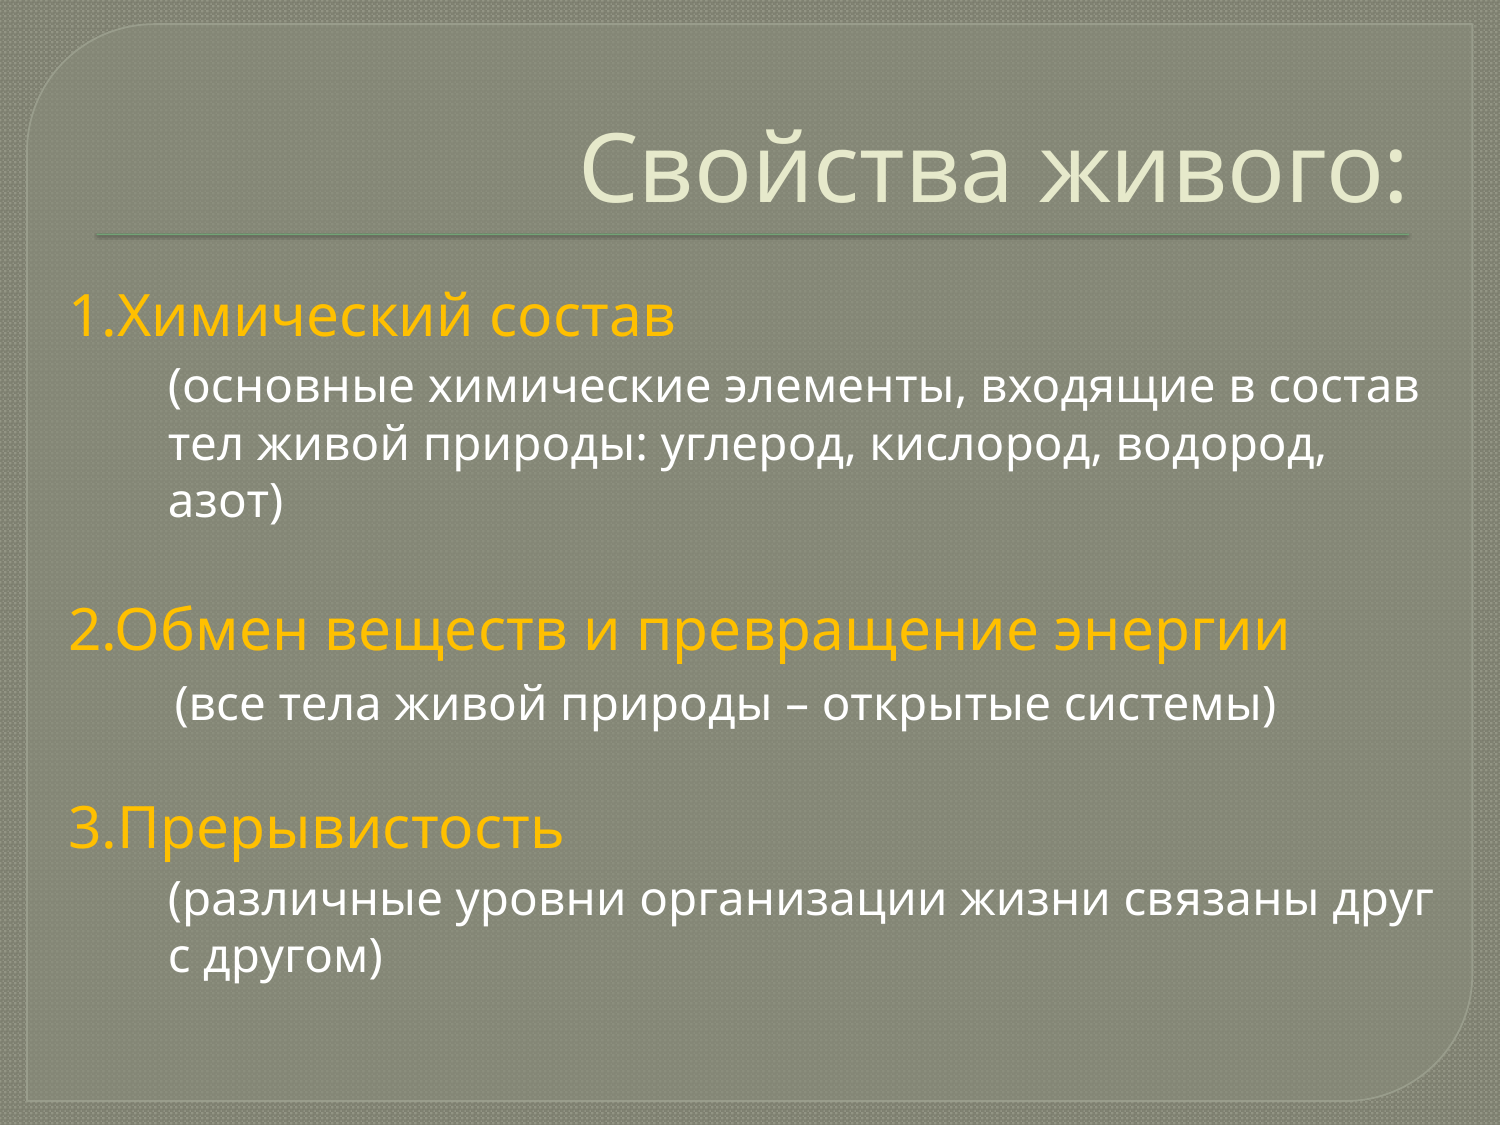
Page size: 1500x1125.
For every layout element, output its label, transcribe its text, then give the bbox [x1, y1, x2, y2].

list 1.Химический состав (основные химические элементы, входящие в состав тел живой природы: углерод, кислород, водород, азот) 2.Обмен веществ и превращение энергии (все тела живой природы – открытые системы) 3.Прерывистость (различные уровни организации жизни связаны друг с другом) [52, 269, 1460, 1059]
title Свойства живого: [75, 41, 1425, 230]
